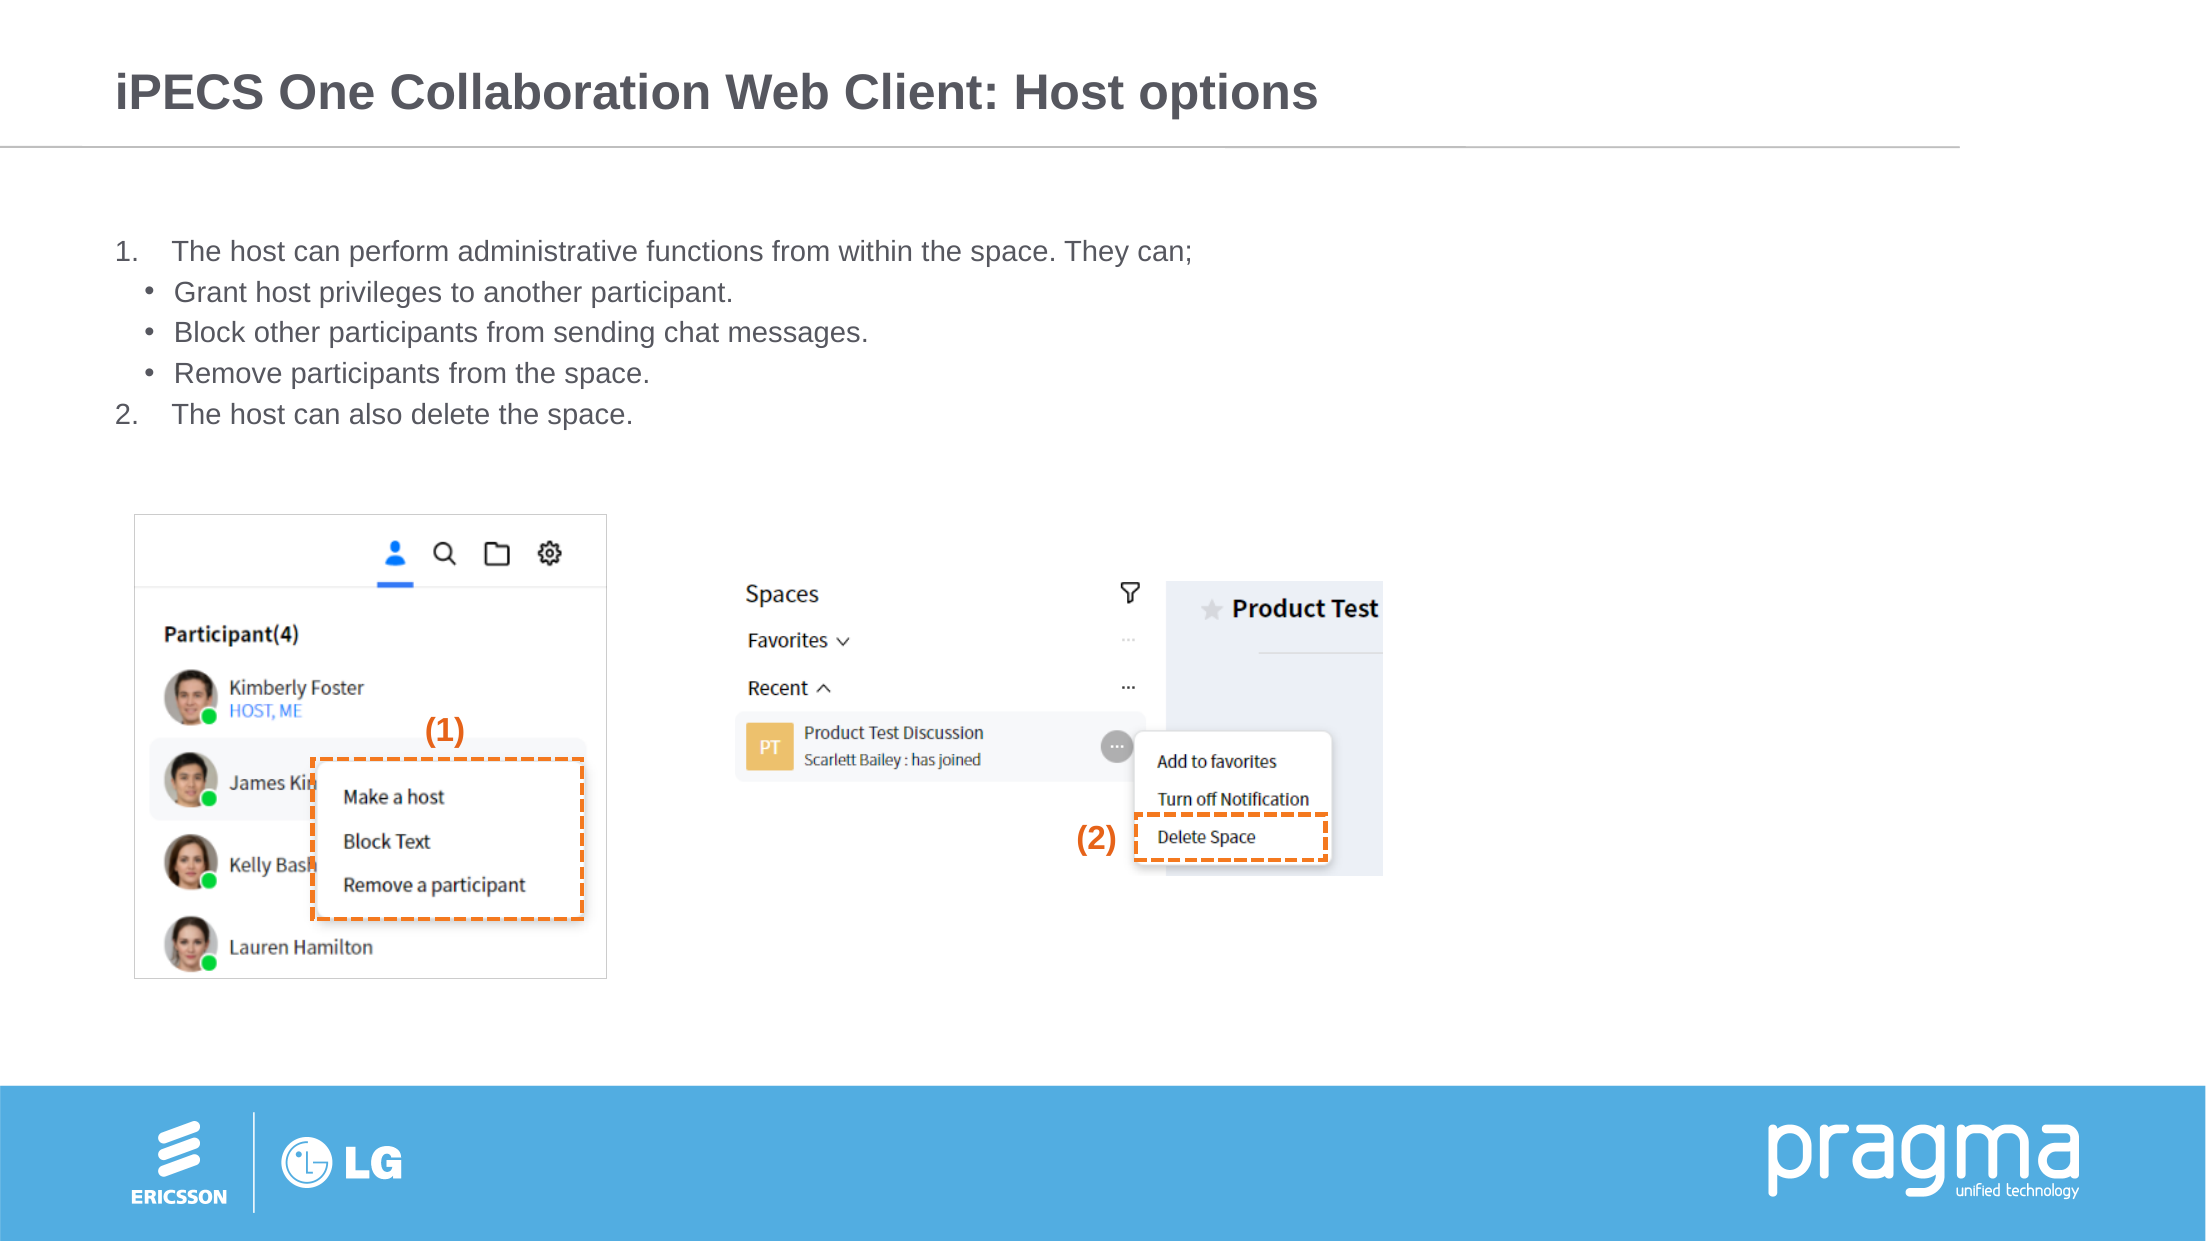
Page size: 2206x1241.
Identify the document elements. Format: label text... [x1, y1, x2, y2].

title iPECS One Collaboration Web Client: Host options [100, 52, 2086, 145]
picture [0, 0, 2206, 1241]
text_box The host can perform administrative functions from within the space. They can; Grant host privileges to another participant. Block other participants from sending chat messages. Remove participants from the space. The host can also delete the space. [100, 224, 1255, 468]
